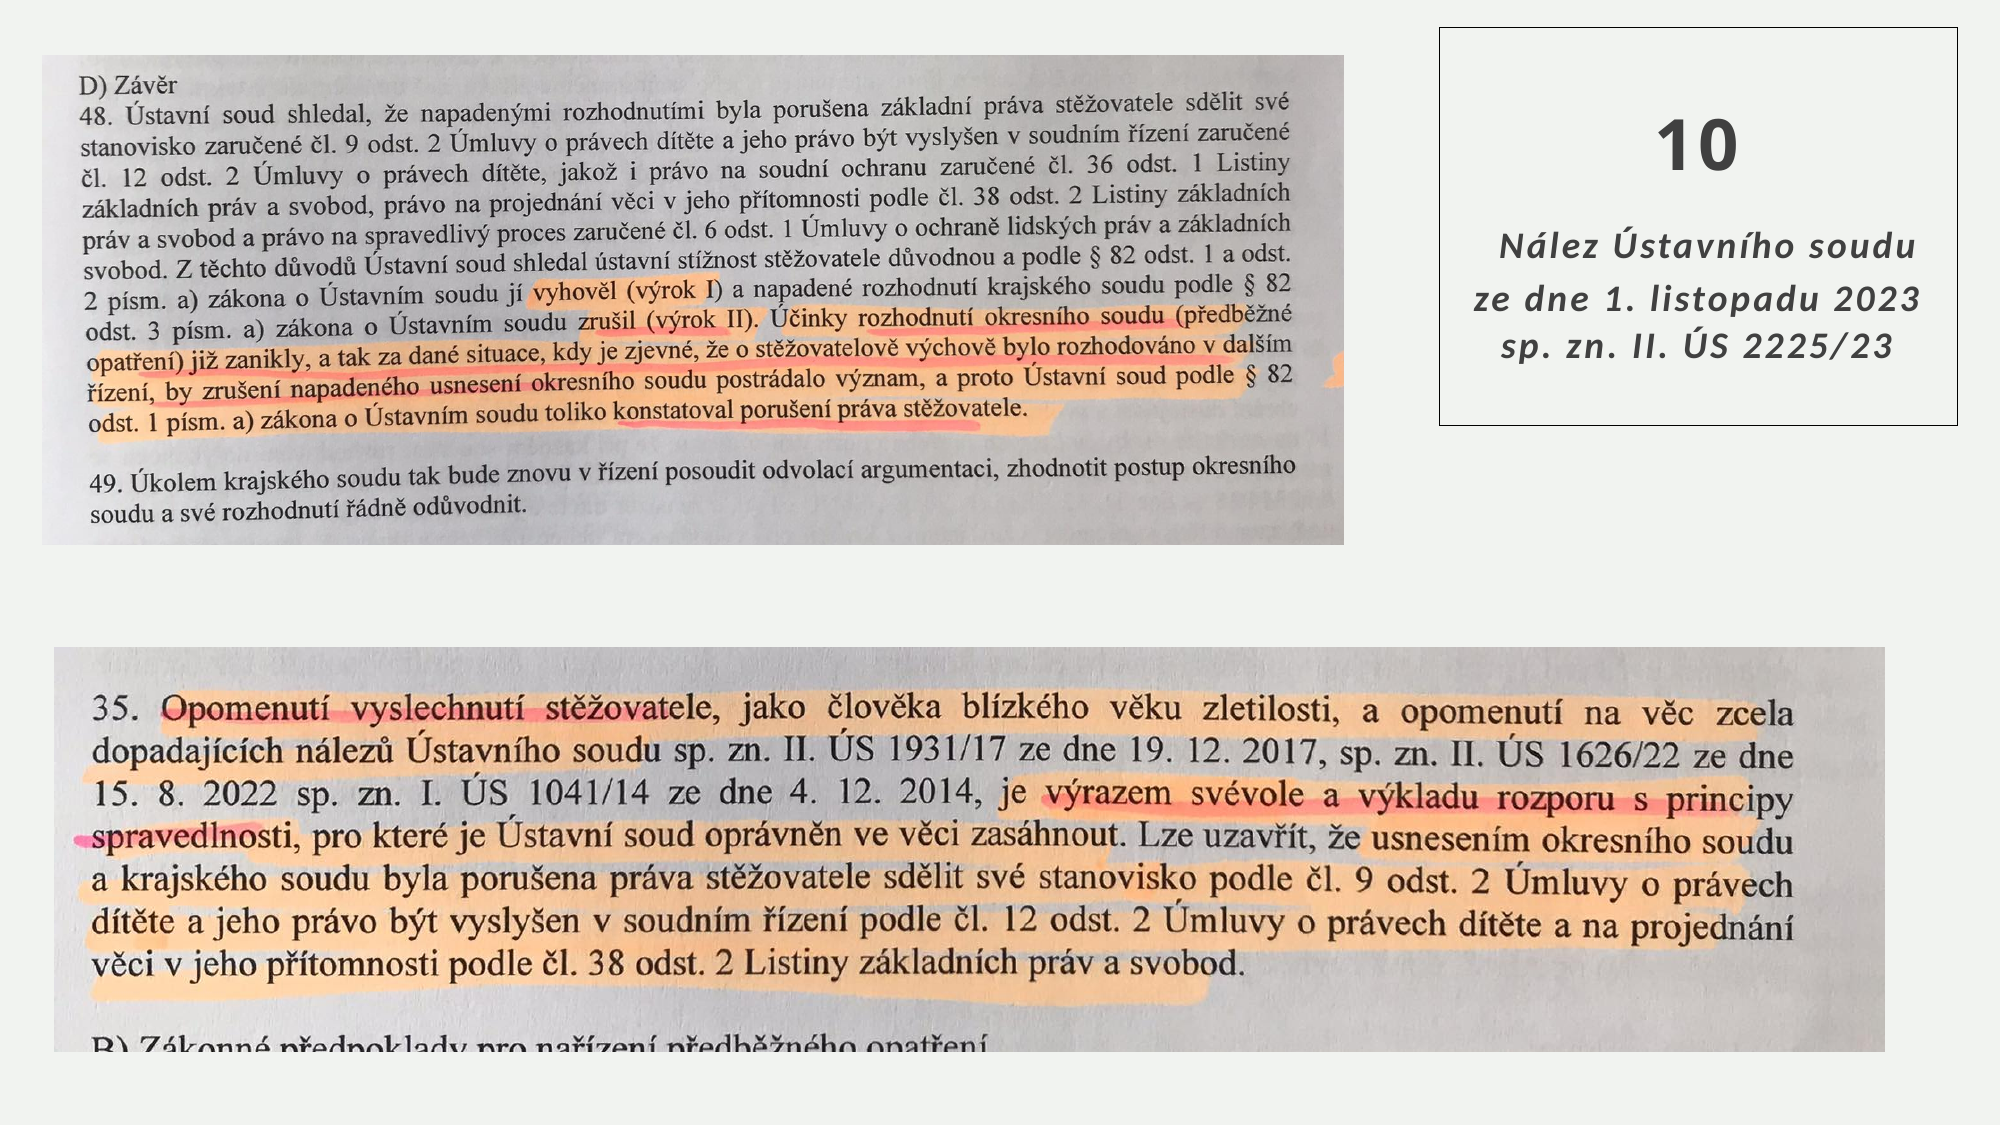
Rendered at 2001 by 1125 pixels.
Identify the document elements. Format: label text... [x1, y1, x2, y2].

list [54, 647, 1885, 1052]
picture [42, 55, 1344, 545]
title 10 Nález Ústavního soudu ze dne 1. listopadu 2023 sp. zn. II. ÚS 2225/23 [1439, 27, 1958, 426]
